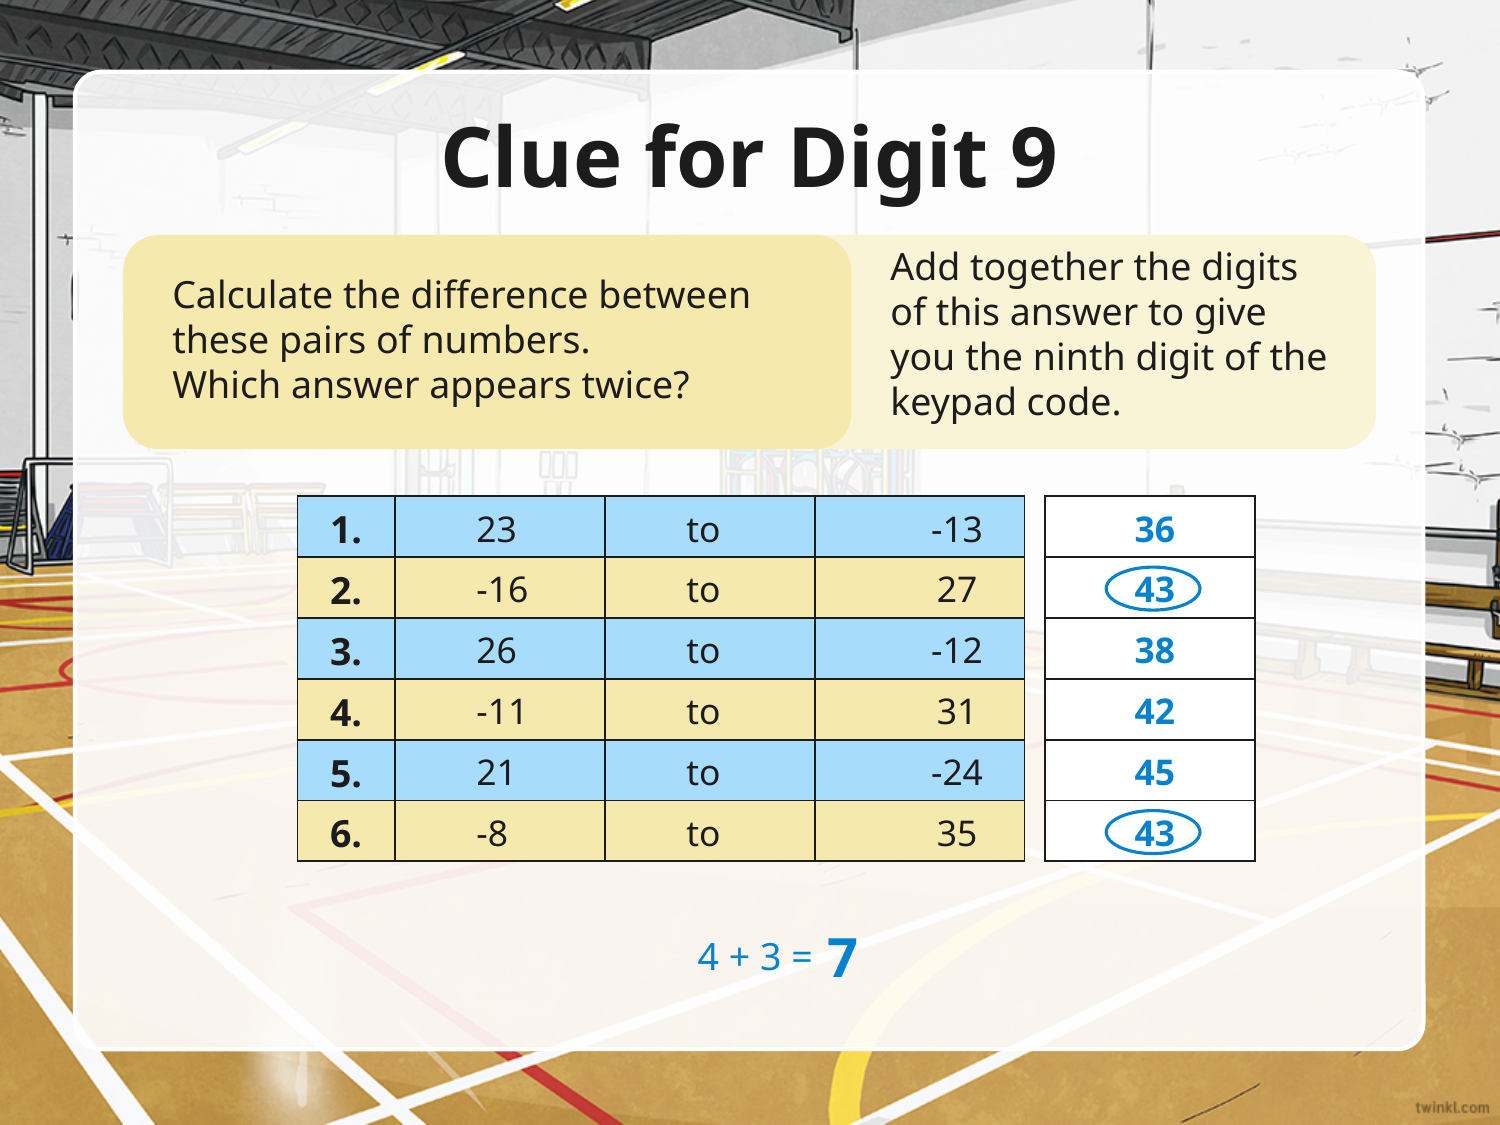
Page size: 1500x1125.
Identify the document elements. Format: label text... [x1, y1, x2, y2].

table_header [1046, 497, 1053, 556]
table_cell [1046, 741, 1053, 800]
table_cell 45 [1053, 740, 1263, 800]
table_cell -16 [396, 558, 604, 617]
table_header 1. [298, 497, 394, 556]
table_cell to [606, 680, 814, 739]
table_cell -24 [816, 741, 1024, 800]
table_cell 3. [298, 619, 394, 678]
table_cell 5. [298, 741, 394, 800]
table_cell 42 [1053, 679, 1263, 740]
text_box Add together the digits of this answer to give you the ninth digit of the keypad code. [875, 235, 1353, 431]
table_cell 38 [1053, 618, 1263, 679]
table_cell to [606, 741, 814, 800]
text_box 4 + 3 = [682, 925, 812, 986]
table_header 23 [396, 497, 604, 556]
table_cell 35 [816, 801, 1024, 860]
table_cell [1046, 619, 1053, 678]
table_header -13 [816, 497, 1024, 556]
table_cell 21 [396, 741, 604, 800]
table_cell 43 [1053, 557, 1263, 618]
table_cell 31 [816, 680, 1024, 739]
table_cell -11 [396, 680, 604, 739]
table_cell to [606, 801, 814, 860]
text_box [820, 242, 1378, 451]
table_cell 2. [298, 558, 394, 617]
table_cell to [606, 558, 814, 617]
table_cell -12 [816, 619, 1024, 678]
text_box 7 [812, 915, 873, 996]
table_header 36 [1053, 496, 1263, 557]
table_header to [606, 497, 814, 556]
table_cell 27 [816, 558, 1024, 617]
table_cell 26 [396, 619, 604, 678]
table_cell [1046, 680, 1053, 739]
table_cell -8 [396, 801, 604, 860]
text_box [1105, 566, 1202, 612]
text_box Calculate the difference between these pairs of numbers. Which answer appears twice? [157, 263, 817, 413]
text_box [1105, 809, 1202, 855]
table_cell 4. [298, 680, 394, 739]
title Clue for Digit 9 [75, 78, 1424, 242]
table_cell [1046, 558, 1053, 617]
table_cell 6. [298, 801, 394, 860]
text_box [122, 242, 853, 451]
table_cell 43 [1053, 800, 1263, 861]
table_cell to [606, 619, 814, 678]
picture [0, 0, 1500, 1125]
table_cell [1046, 801, 1053, 860]
